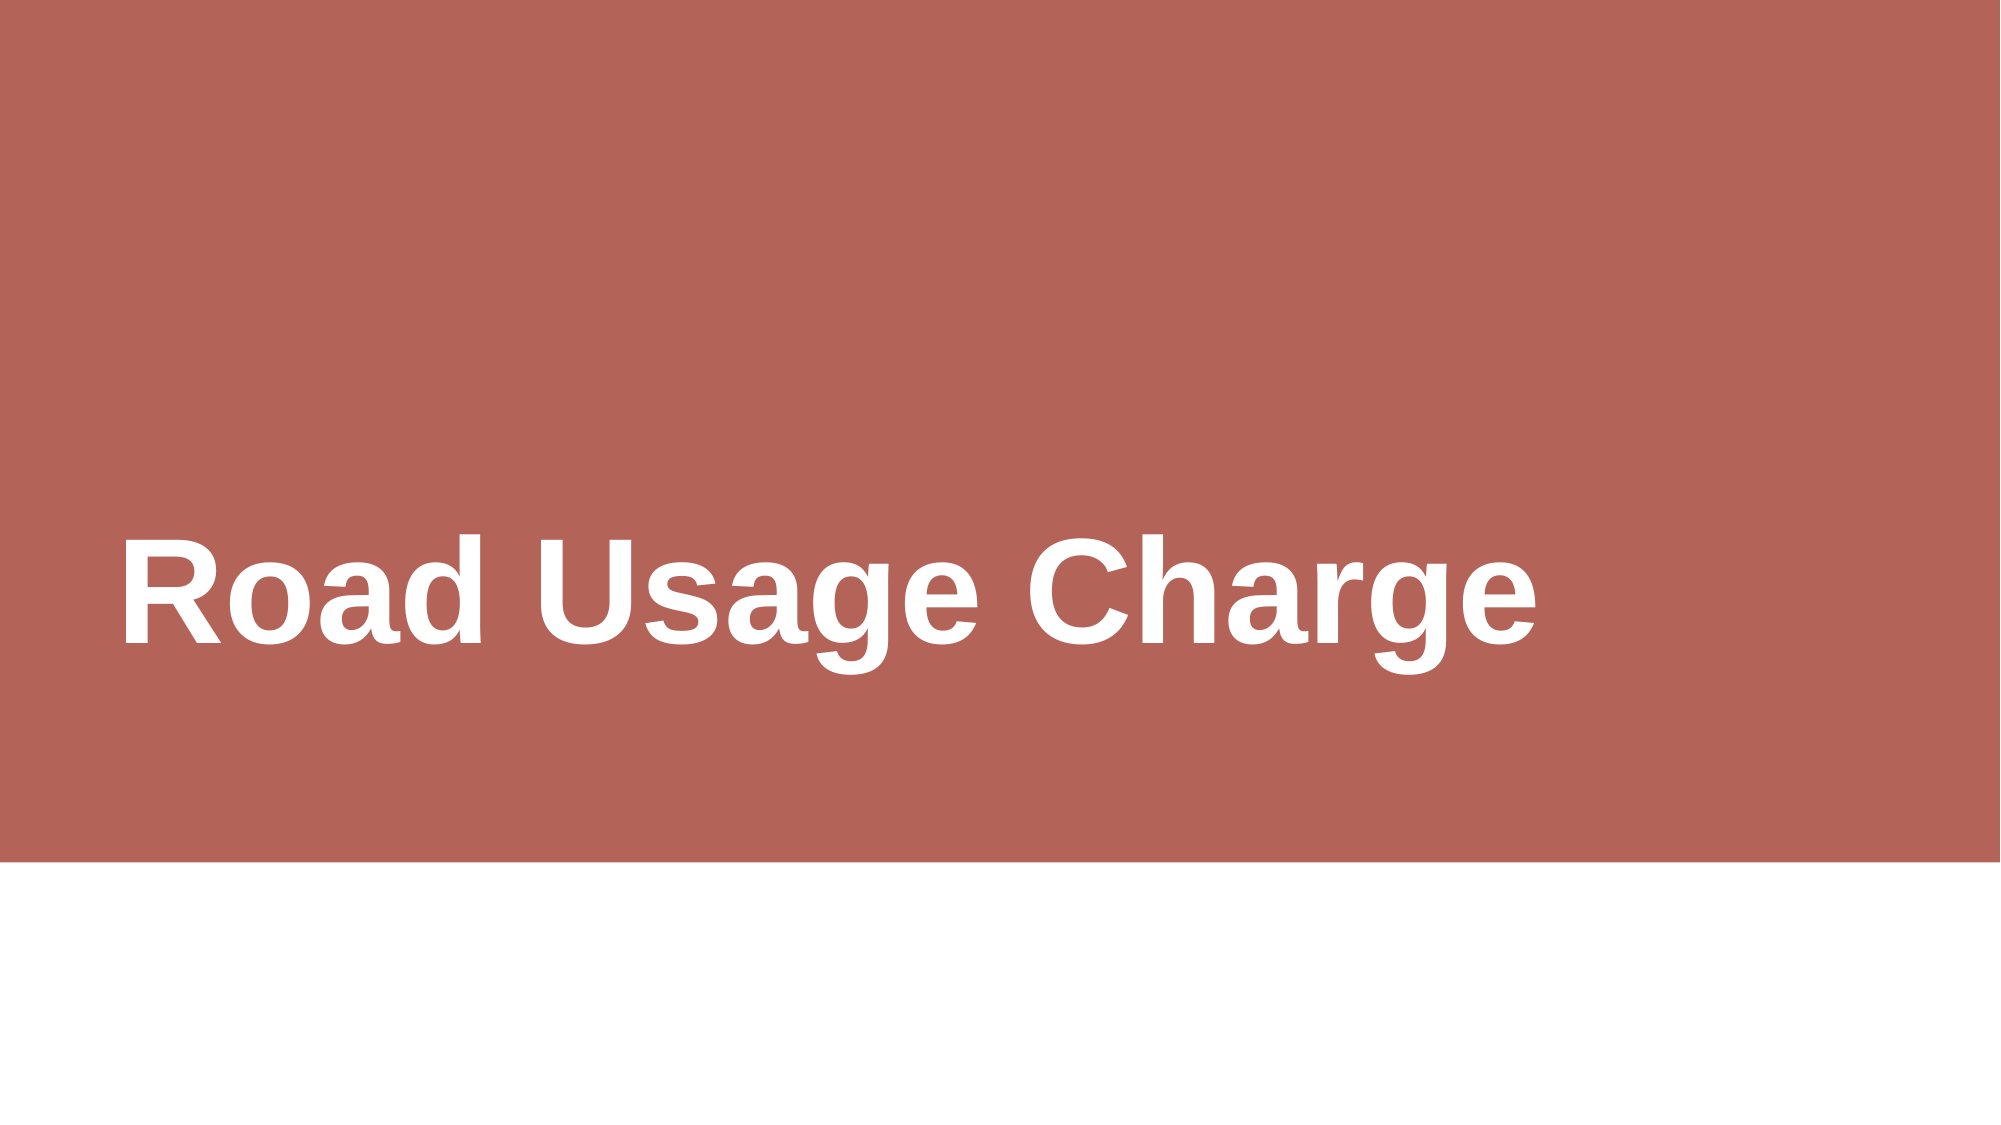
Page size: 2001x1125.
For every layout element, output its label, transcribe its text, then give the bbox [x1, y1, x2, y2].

list Road Usage Charge [101, 358, 1891, 779]
